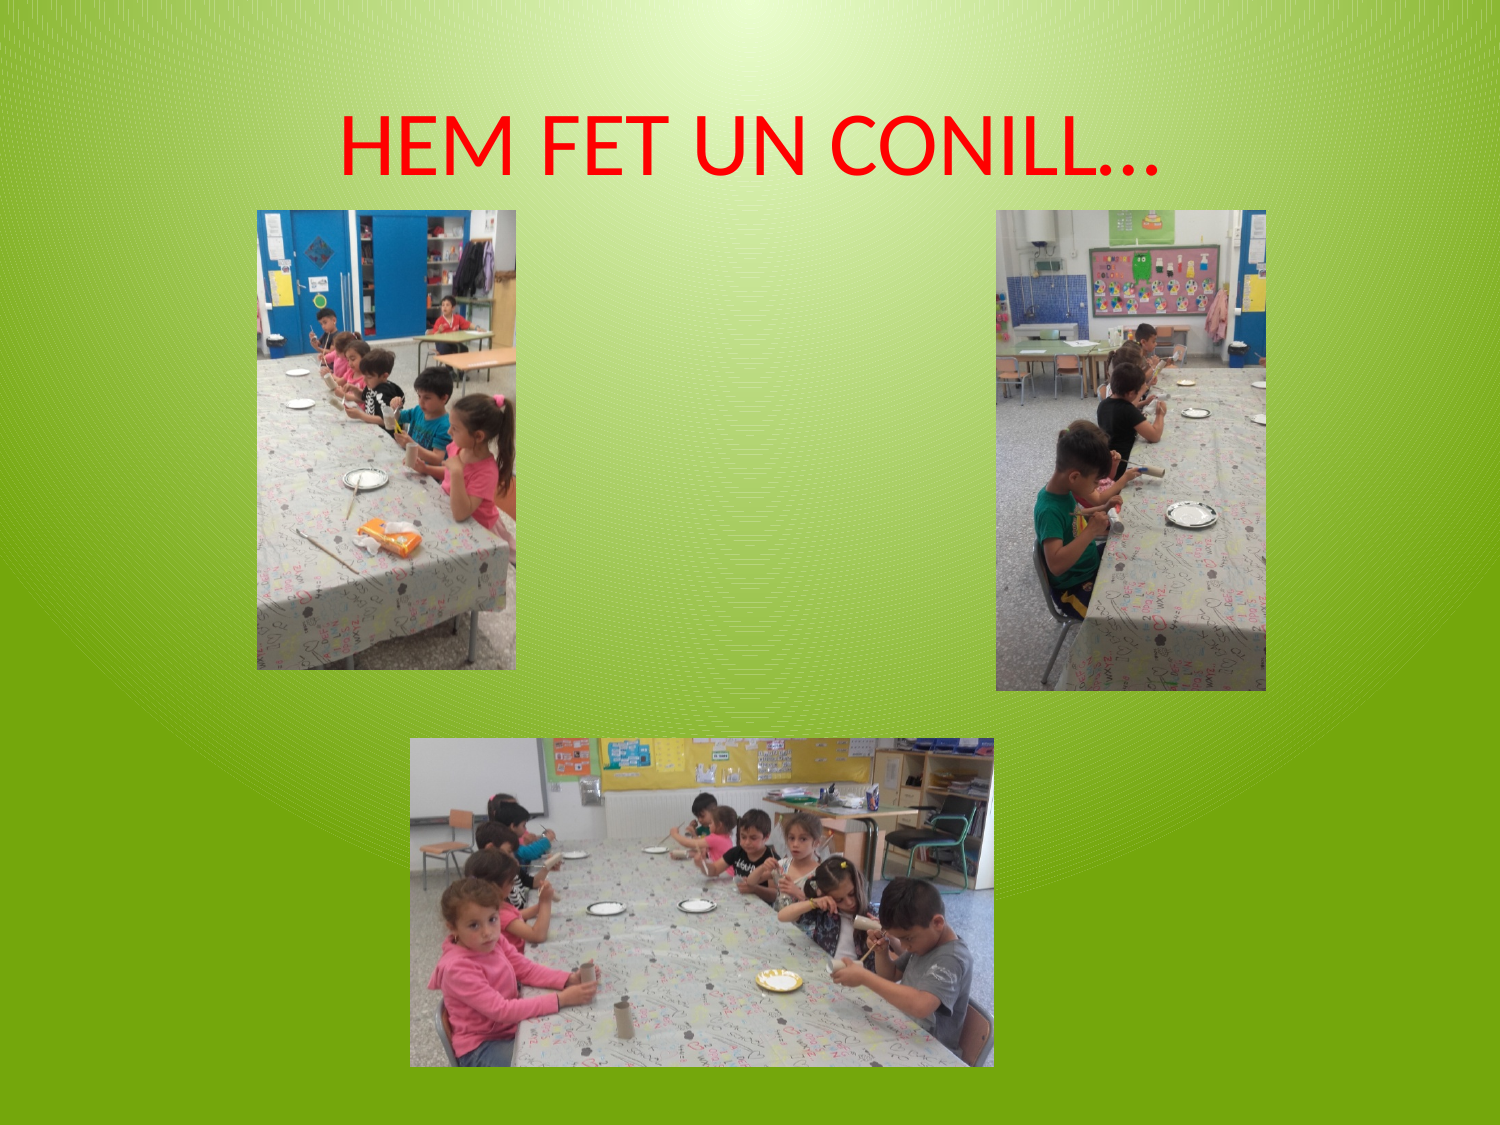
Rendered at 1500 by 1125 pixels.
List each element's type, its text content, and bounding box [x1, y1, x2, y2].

picture [257, 210, 516, 670]
title HEM FET UN CONILL… [75, 45, 1425, 233]
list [995, 210, 1266, 691]
picture [409, 737, 994, 1067]
